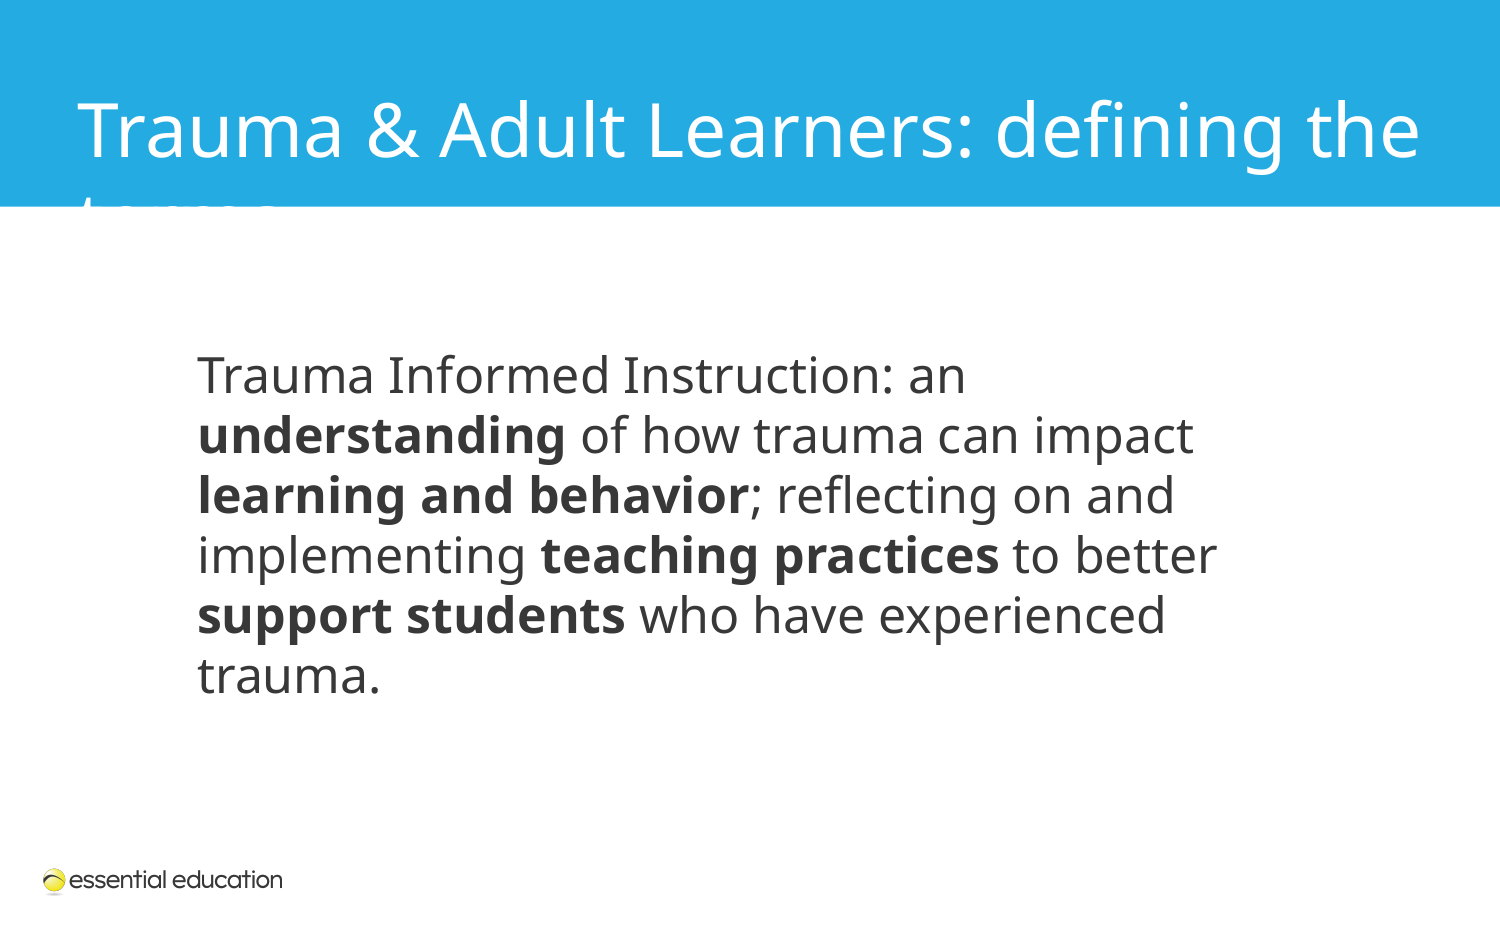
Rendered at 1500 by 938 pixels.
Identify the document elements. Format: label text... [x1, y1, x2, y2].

subtitle Trauma Informed Instruction: an understanding of how trauma can impact learning and behavior; reflecting on and implementing teaching practices to better support students who have experienced trauma. [182, 328, 1329, 714]
title Trauma & Adult Learners: defining the terms [63, 67, 1451, 167]
picture [35, 860, 290, 905]
